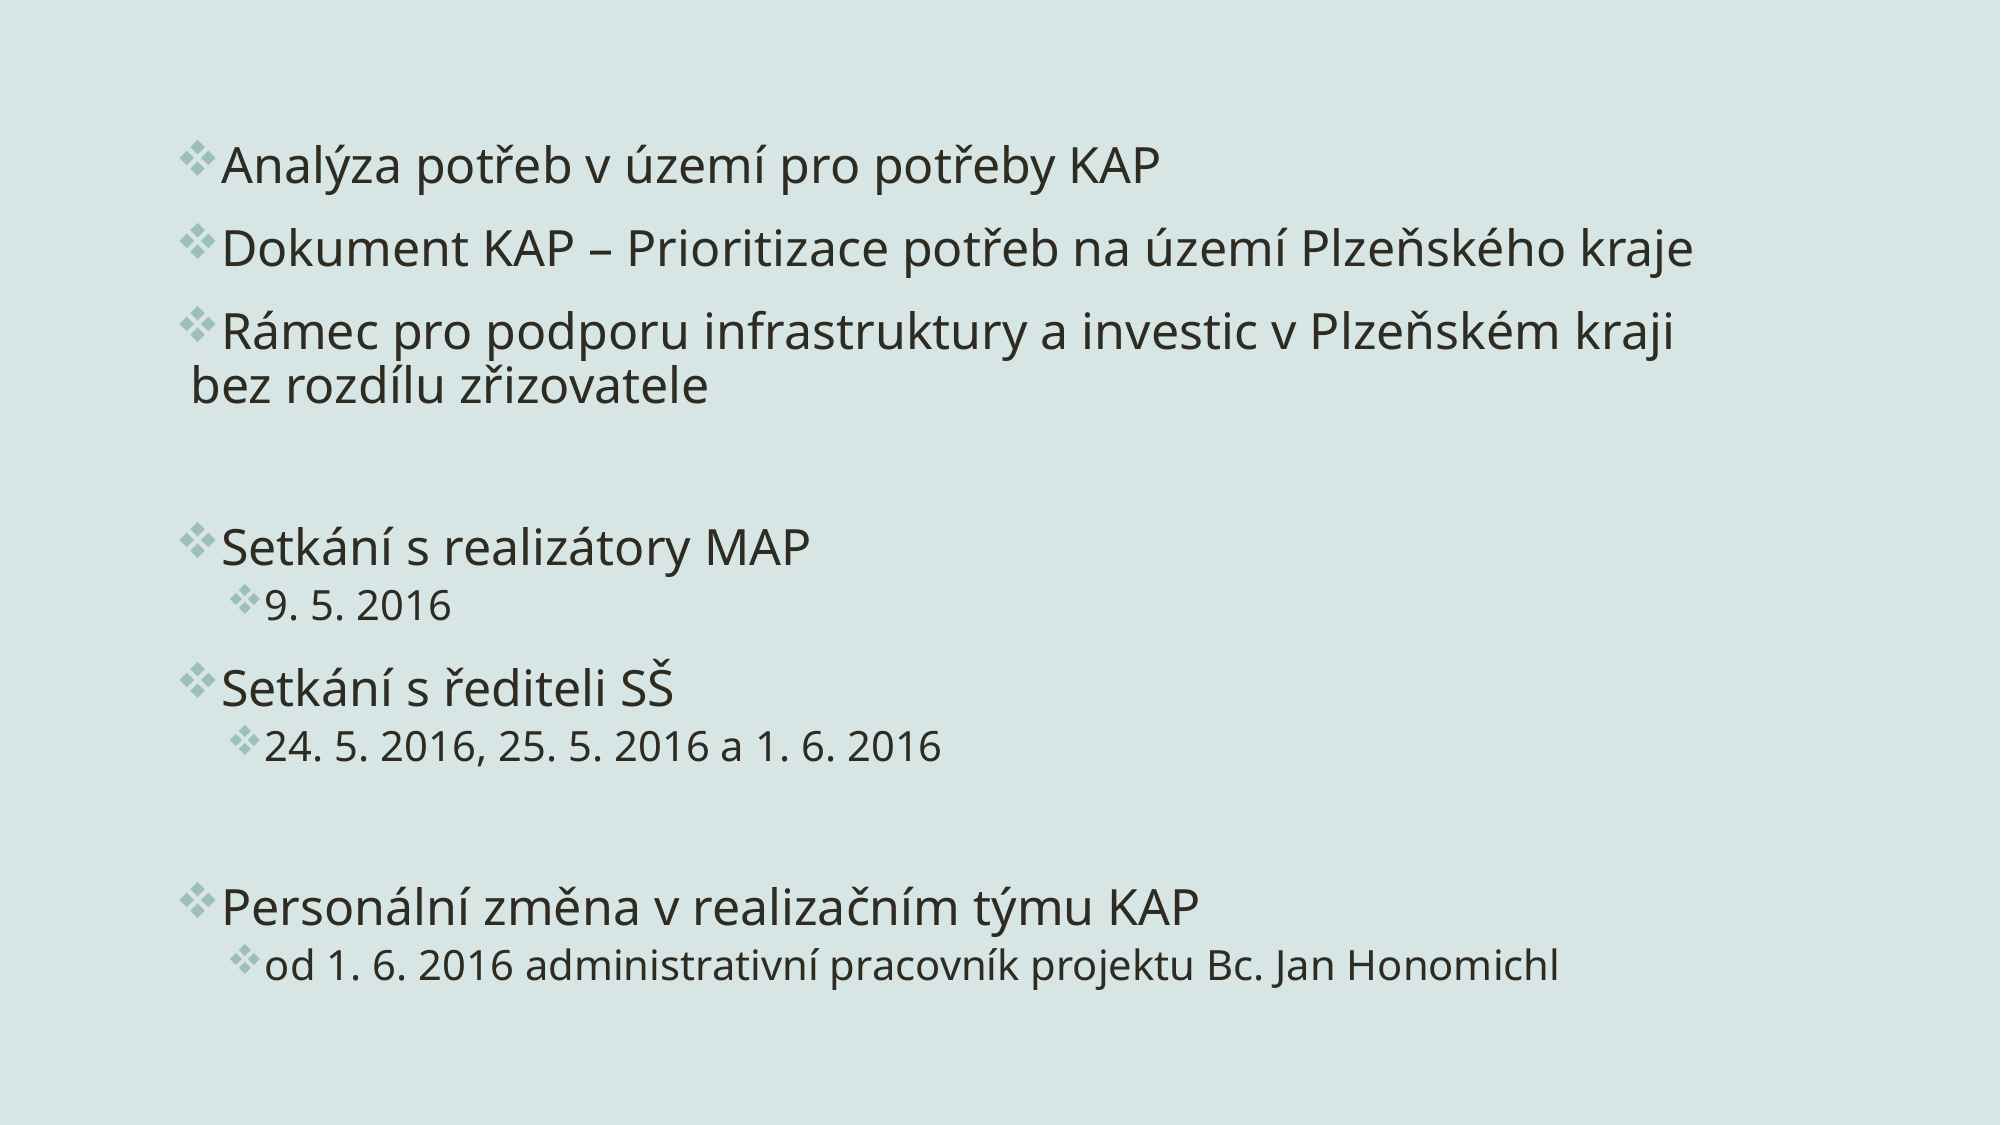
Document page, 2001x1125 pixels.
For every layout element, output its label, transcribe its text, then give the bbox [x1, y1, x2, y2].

list Analýza potřeb v území pro potřeby KAP Dokument KAP – Prioritizace potřeb na území Plzeňského kraje Rámec pro podporu infrastruktury a investic v Plzeňském kraji bez rozdílu zřizovatele Setkání s realizátory MAP 9. 5. 2016 Setkání s řediteli SŠ 24. 5. 2016, 25. 5. 2016 a 1. 6. 2016 Personální změna v realizačním týmu KAP od 1. 6. 2016 administrativní pracovník projektu Bc. Jan Honomichl [168, 132, 1763, 1035]
